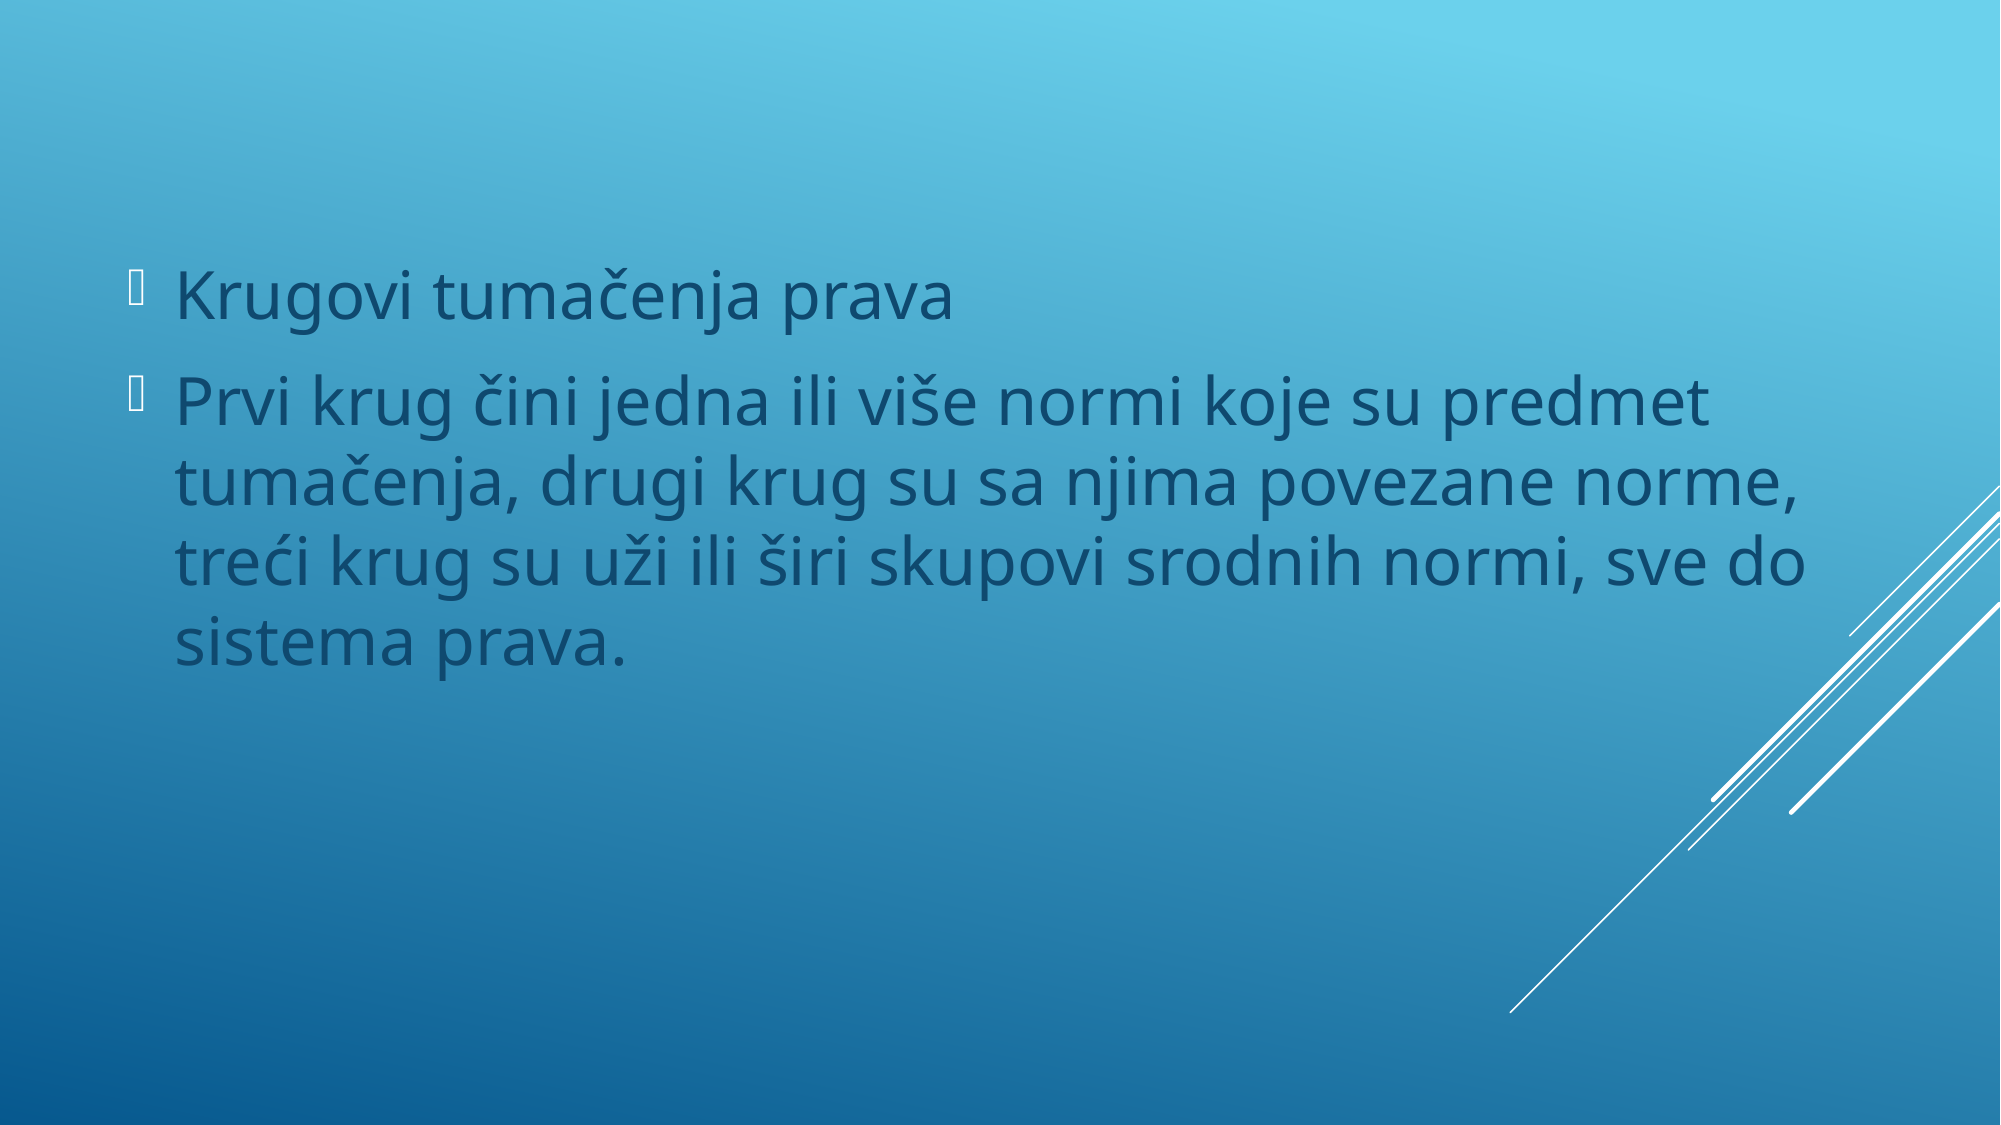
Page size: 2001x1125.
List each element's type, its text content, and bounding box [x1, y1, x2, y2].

list Krugovi tumačenja prava Prvi krug čini jedna ili više normi koje su predmet tumačenja, drugi krug su sa njima povezane norme, treći krug su uži ili širi skupovi srodnih normi, sve do sistema prava. [112, 112, 1885, 1032]
